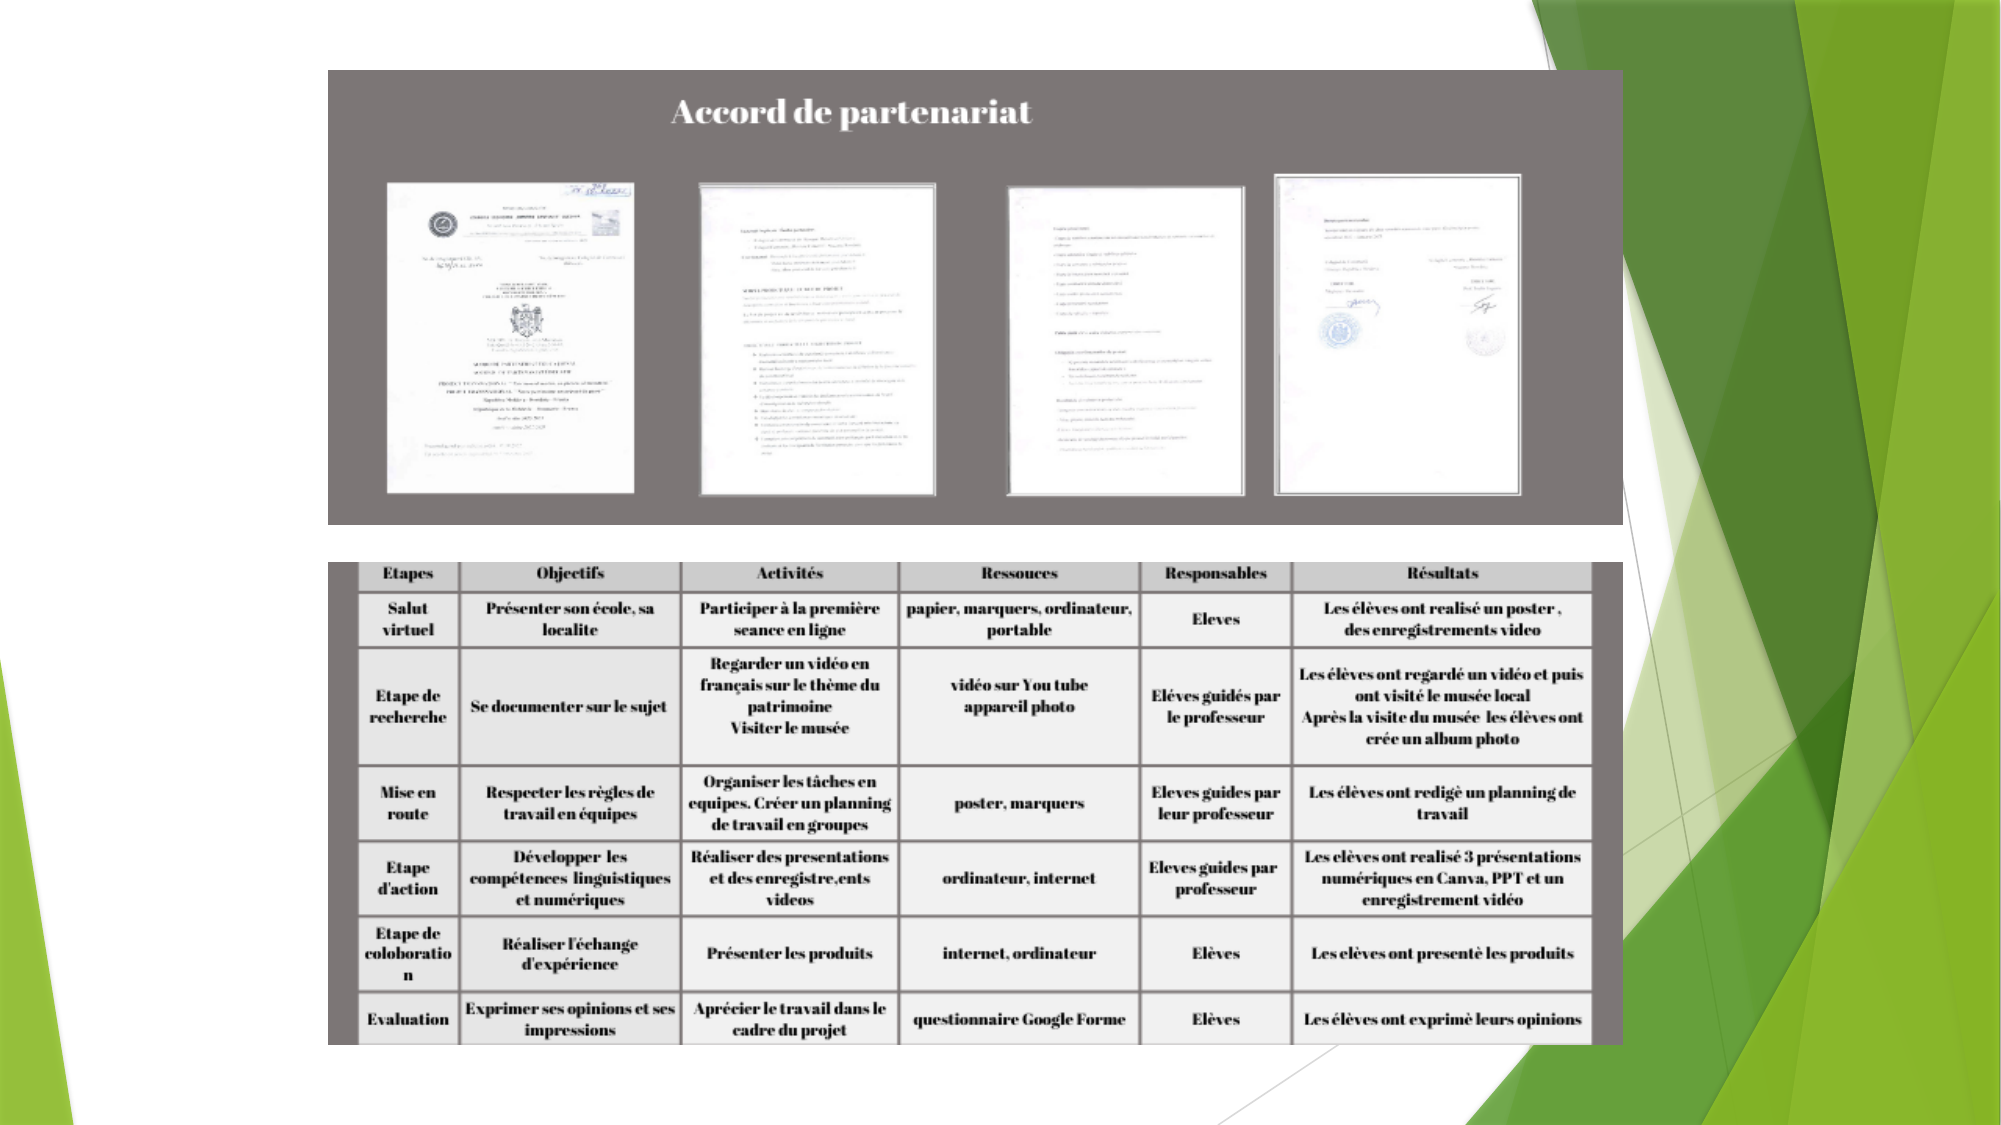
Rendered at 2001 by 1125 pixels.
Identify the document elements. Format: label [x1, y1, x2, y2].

list [327, 70, 1623, 526]
picture [327, 561, 1623, 1045]
